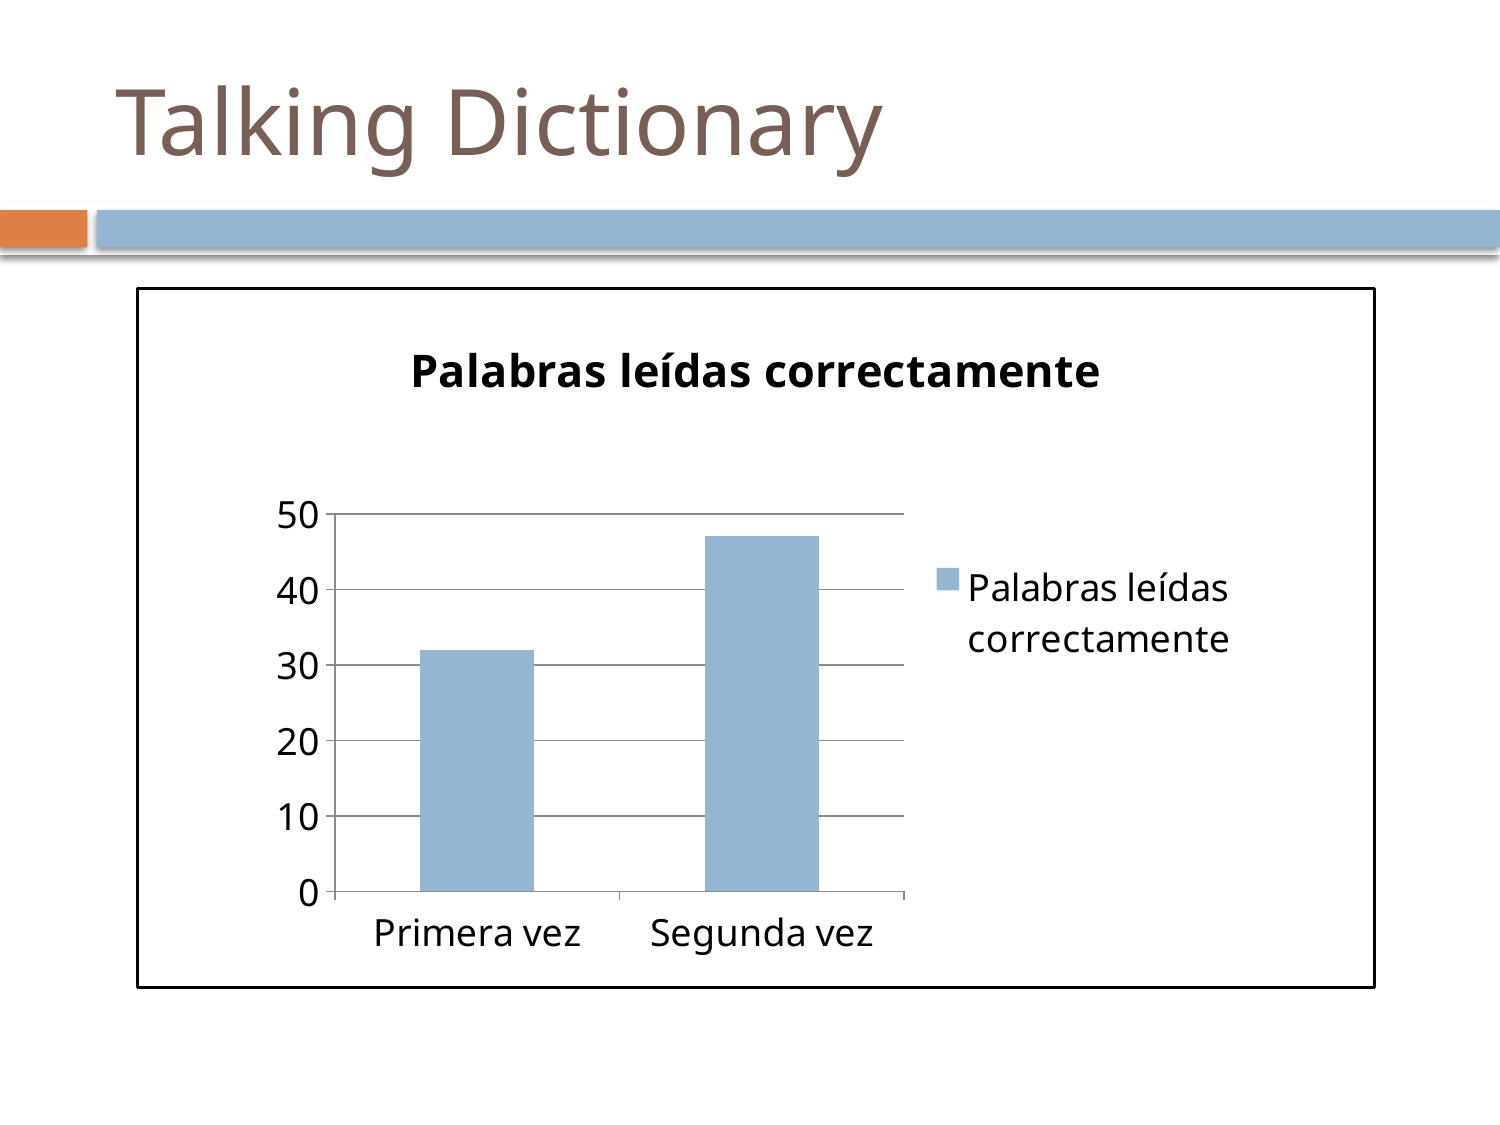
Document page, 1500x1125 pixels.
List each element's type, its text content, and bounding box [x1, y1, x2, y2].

chart [255, 304, 1257, 972]
title Talking Dictionary [100, 37, 1438, 200]
text_box [136, 287, 1376, 989]
